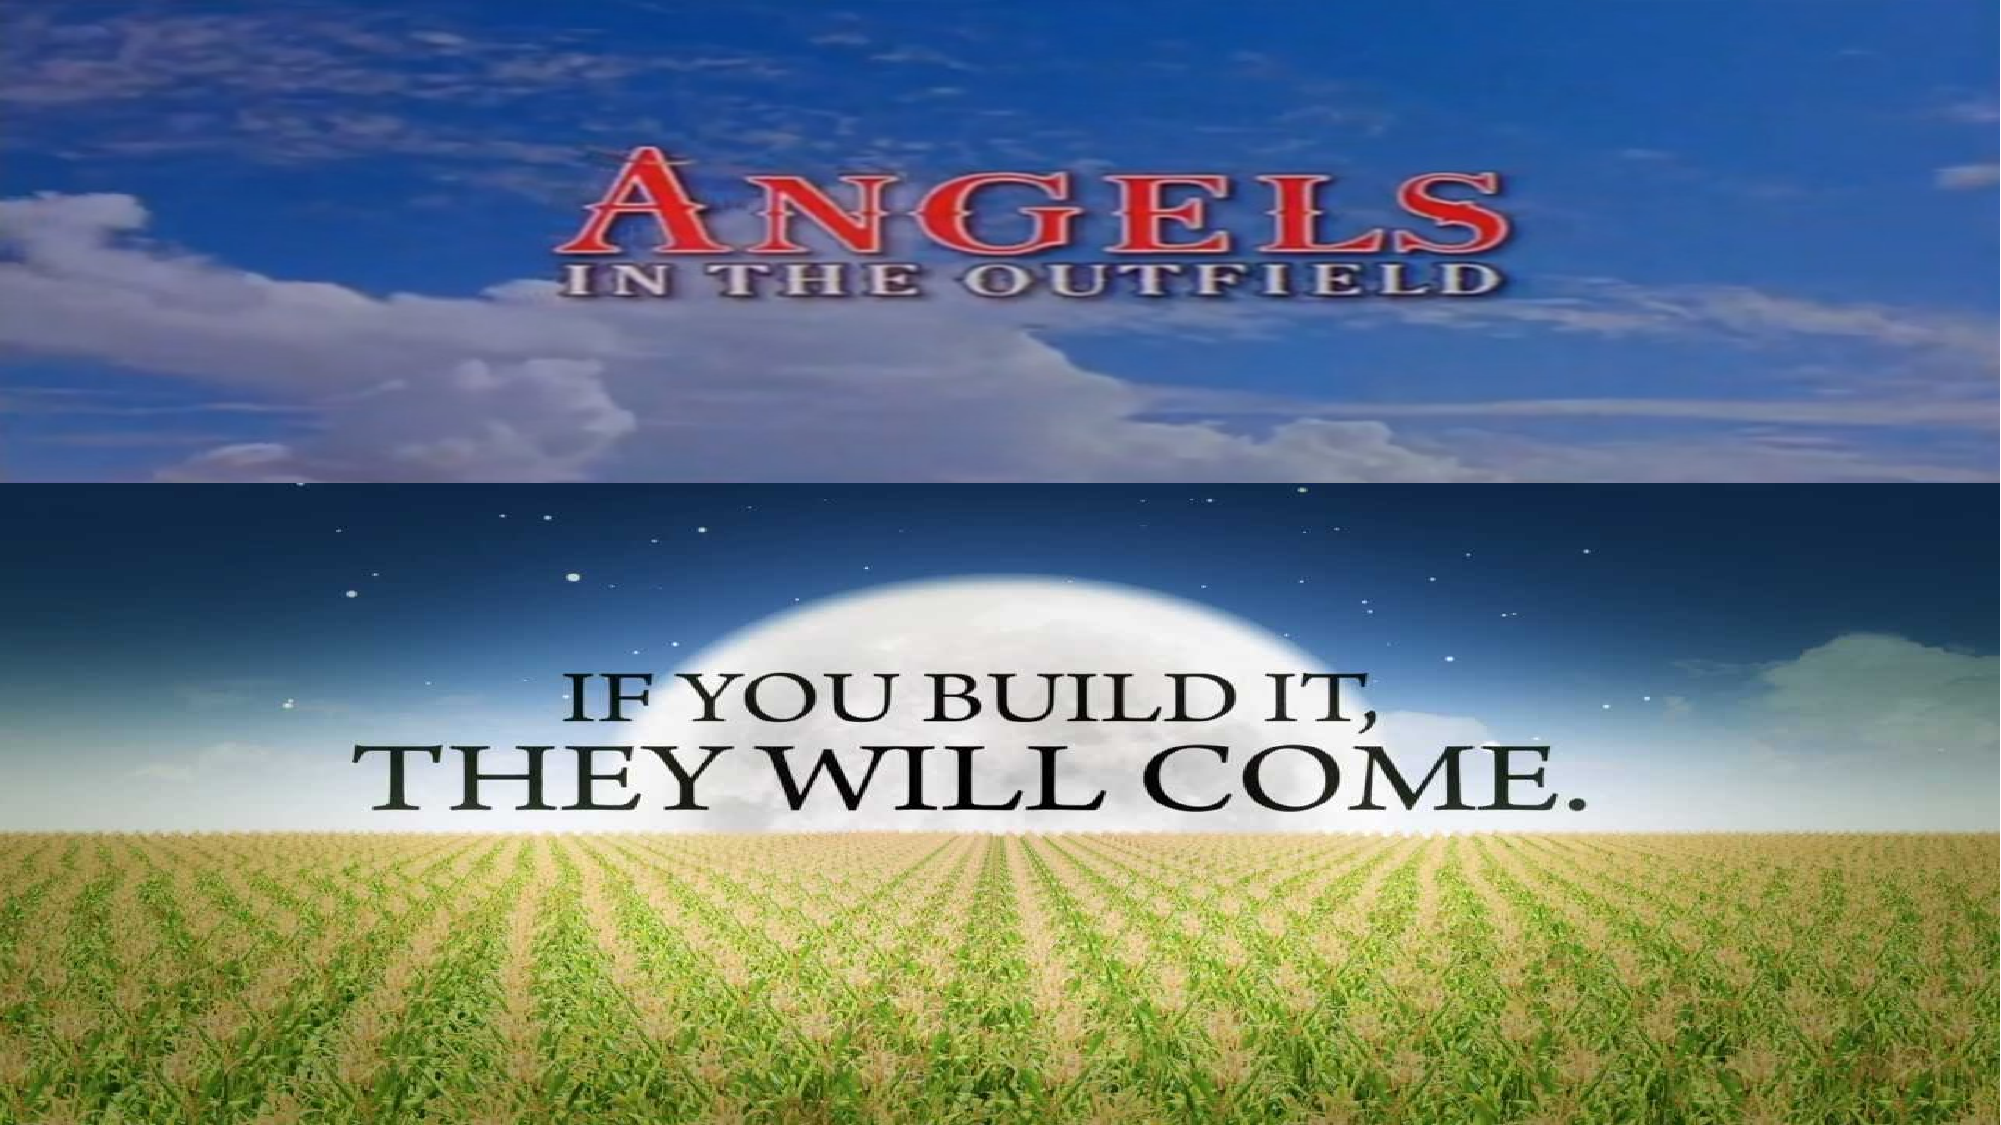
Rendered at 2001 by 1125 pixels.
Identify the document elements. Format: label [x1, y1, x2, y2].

list [0, 483, 2000, 1125]
picture [0, 0, 2000, 483]
